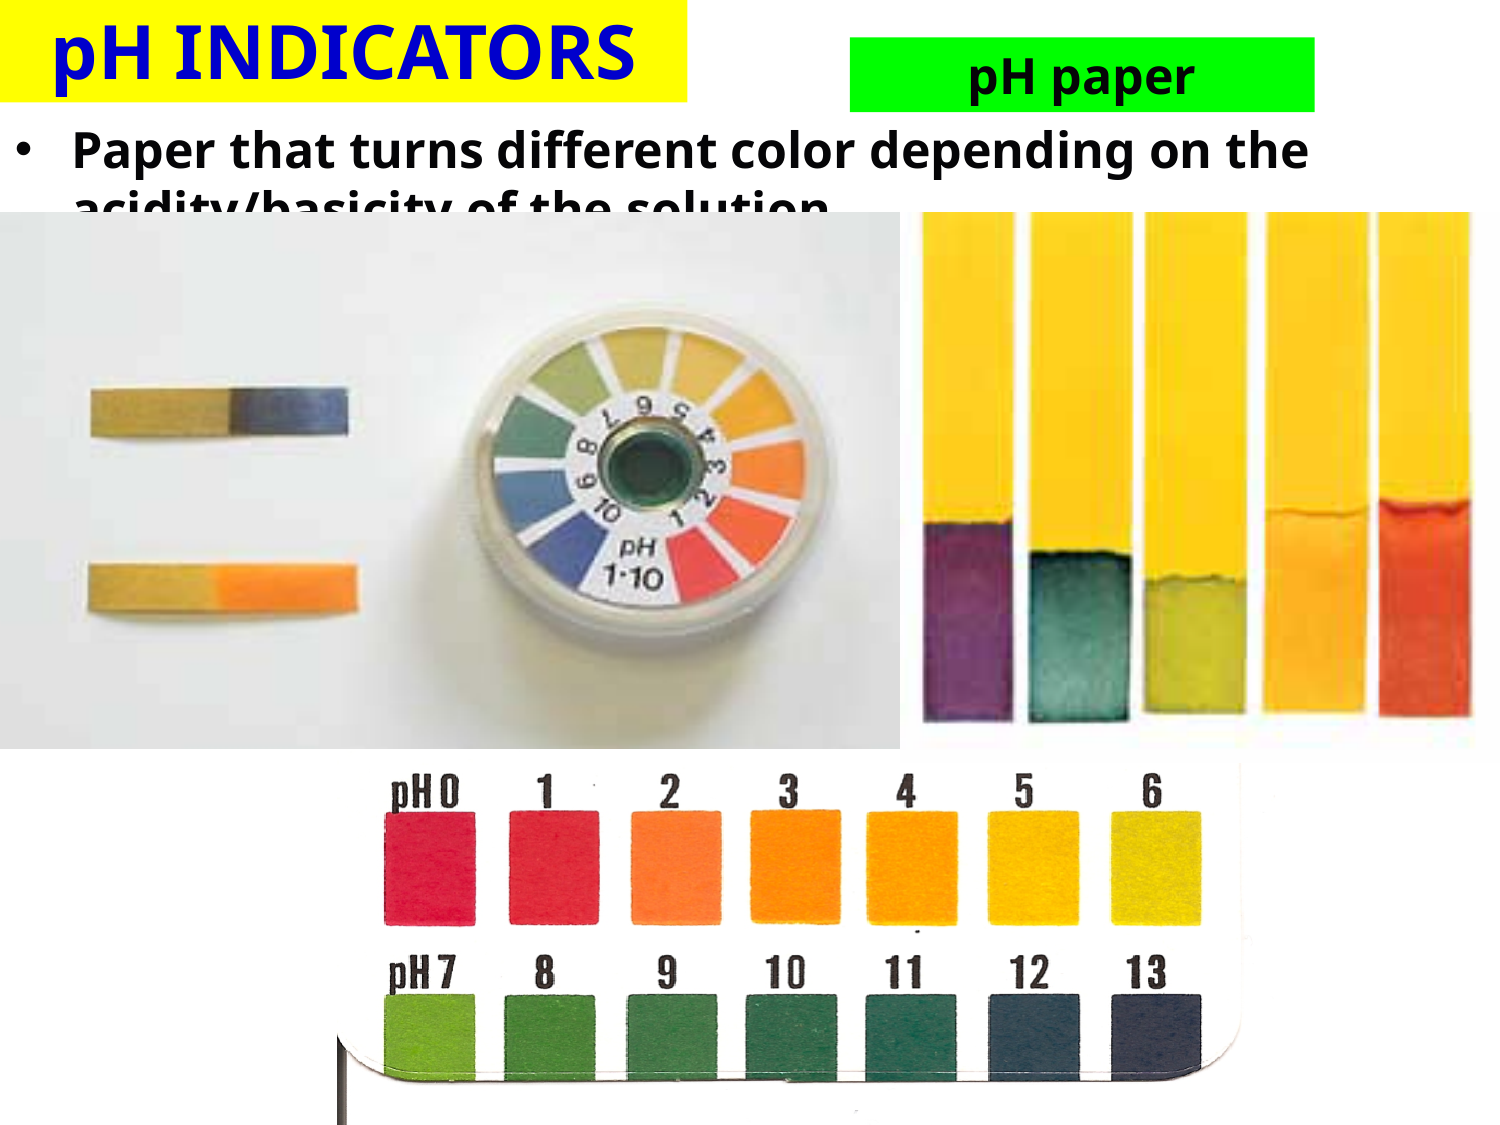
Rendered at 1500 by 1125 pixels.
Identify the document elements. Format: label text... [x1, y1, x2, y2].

text_box pH INDICATORS [0, 0, 688, 103]
text_box Paper that turns different color depending on the acidity/basicity of the solution [0, 111, 1496, 210]
picture [0, 212, 1500, 1125]
text_box pH paper [849, 37, 1315, 111]
